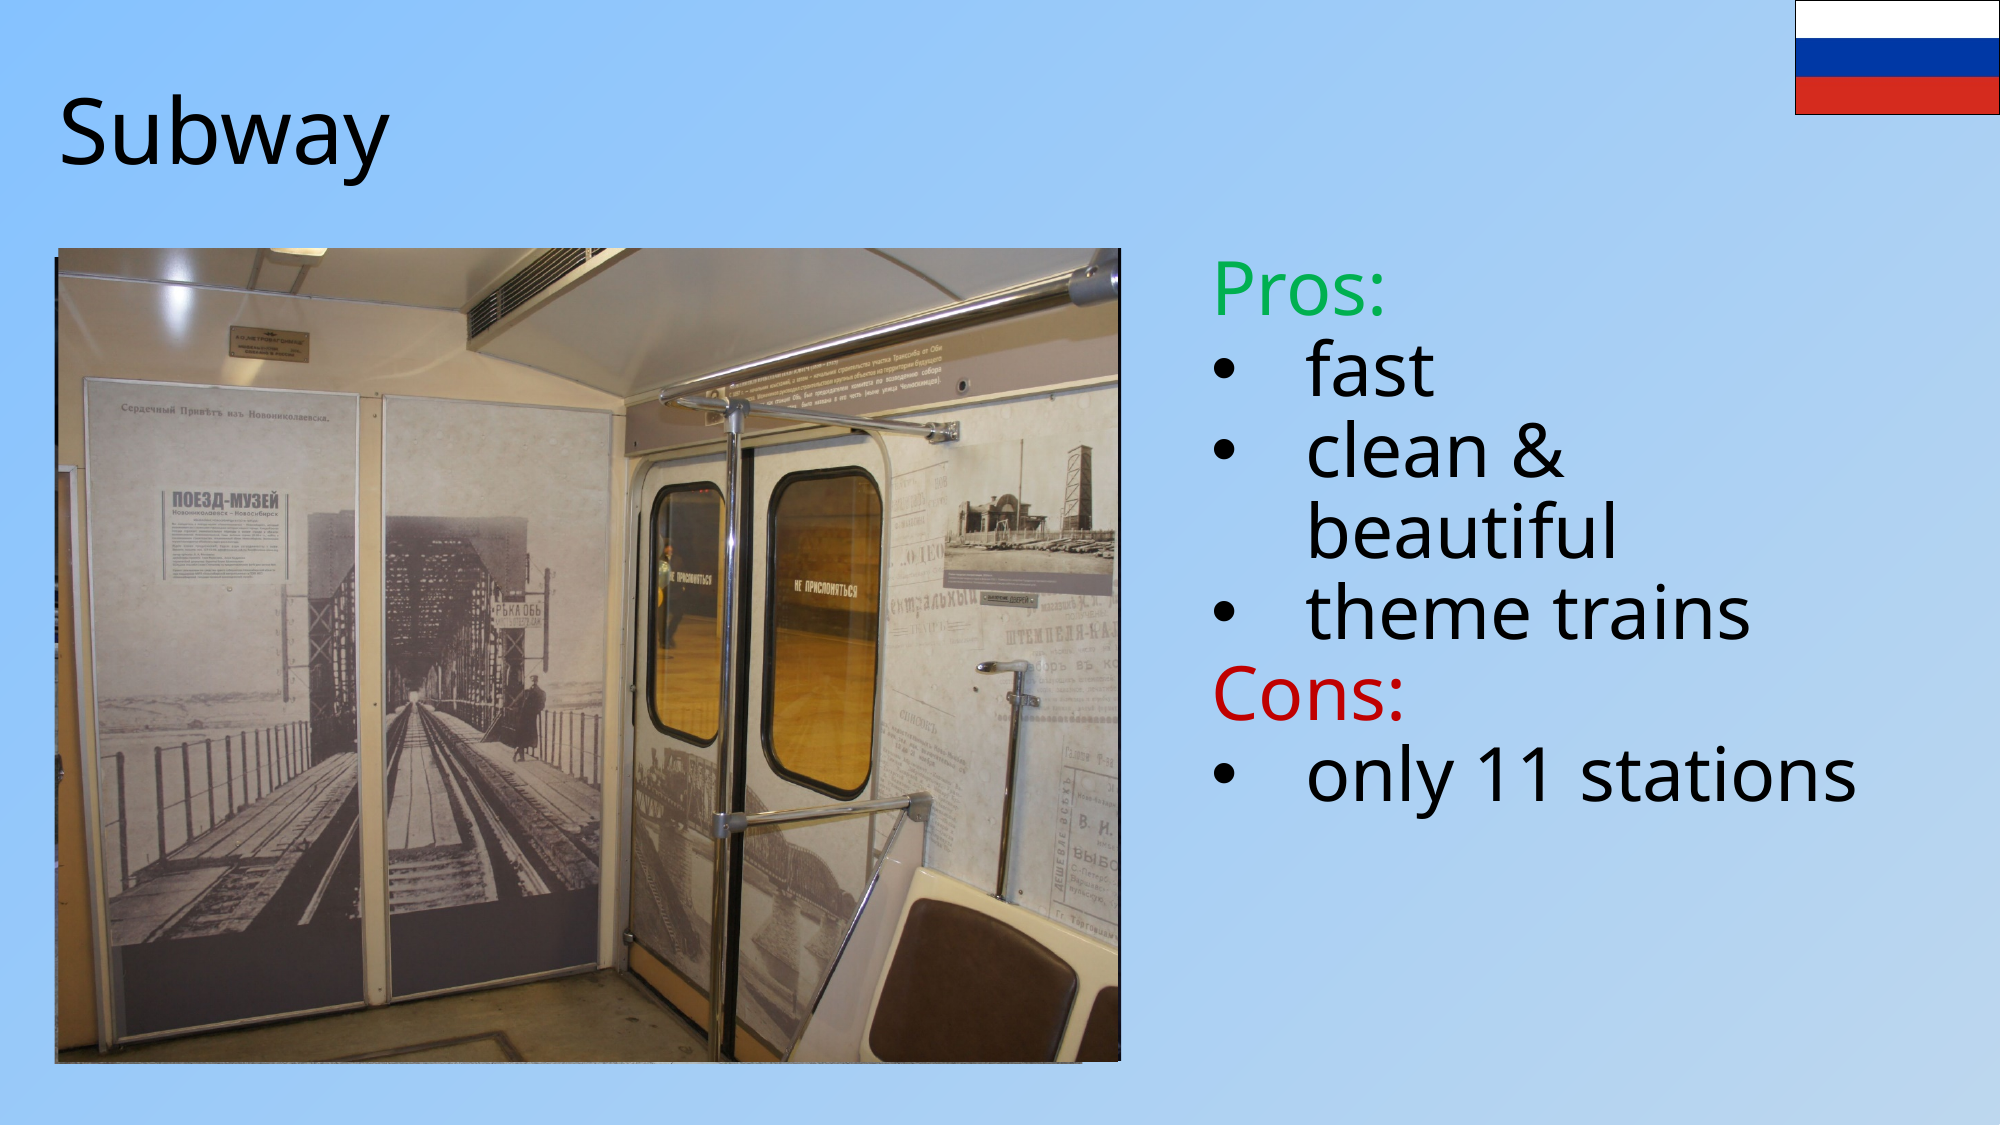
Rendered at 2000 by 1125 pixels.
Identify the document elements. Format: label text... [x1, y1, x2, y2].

title Subway [43, 26, 1769, 244]
picture [1795, 0, 2000, 115]
picture [54, 248, 1122, 1083]
text_box Pros: fast clean & beautiful theme trains Cons: only 11 stations [1196, 243, 1910, 1087]
